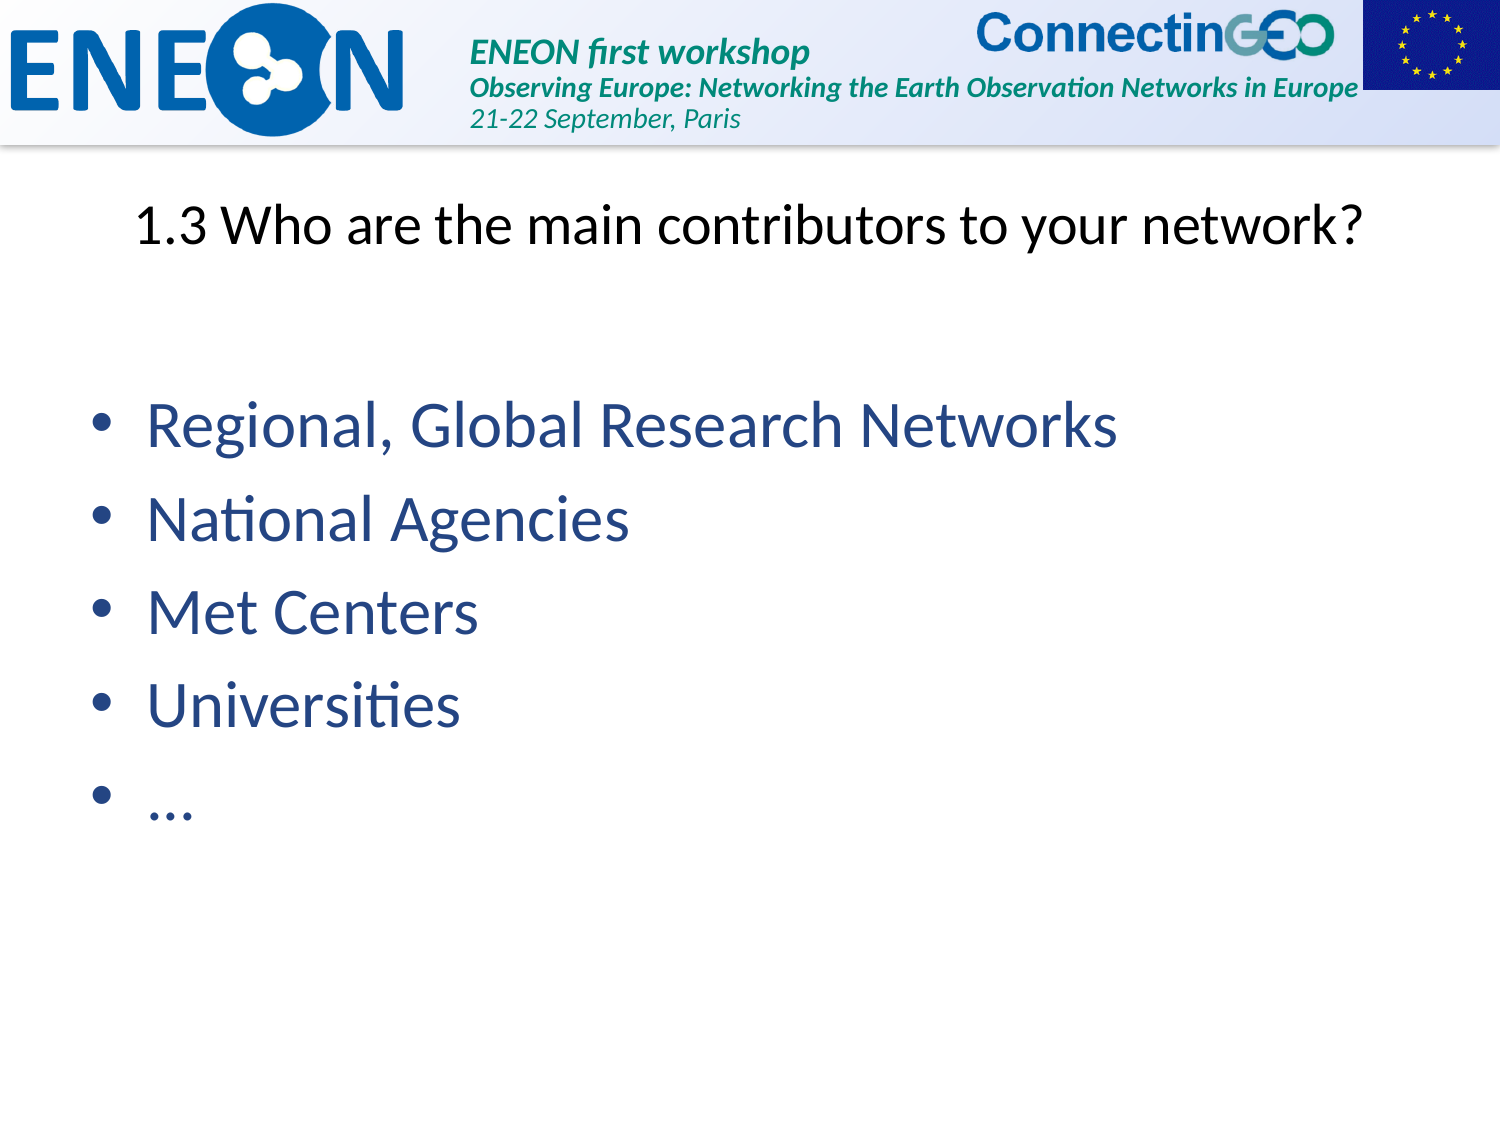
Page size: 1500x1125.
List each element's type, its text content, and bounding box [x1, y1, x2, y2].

list Regional, Global Research Networks National Agencies Met Centers Universities ... [75, 373, 1425, 1094]
picture [1363, 0, 1500, 90]
title 1.3 Who are the main contributors to your network? [75, 162, 1425, 350]
picture [976, 7, 1337, 62]
picture [7, 0, 406, 143]
